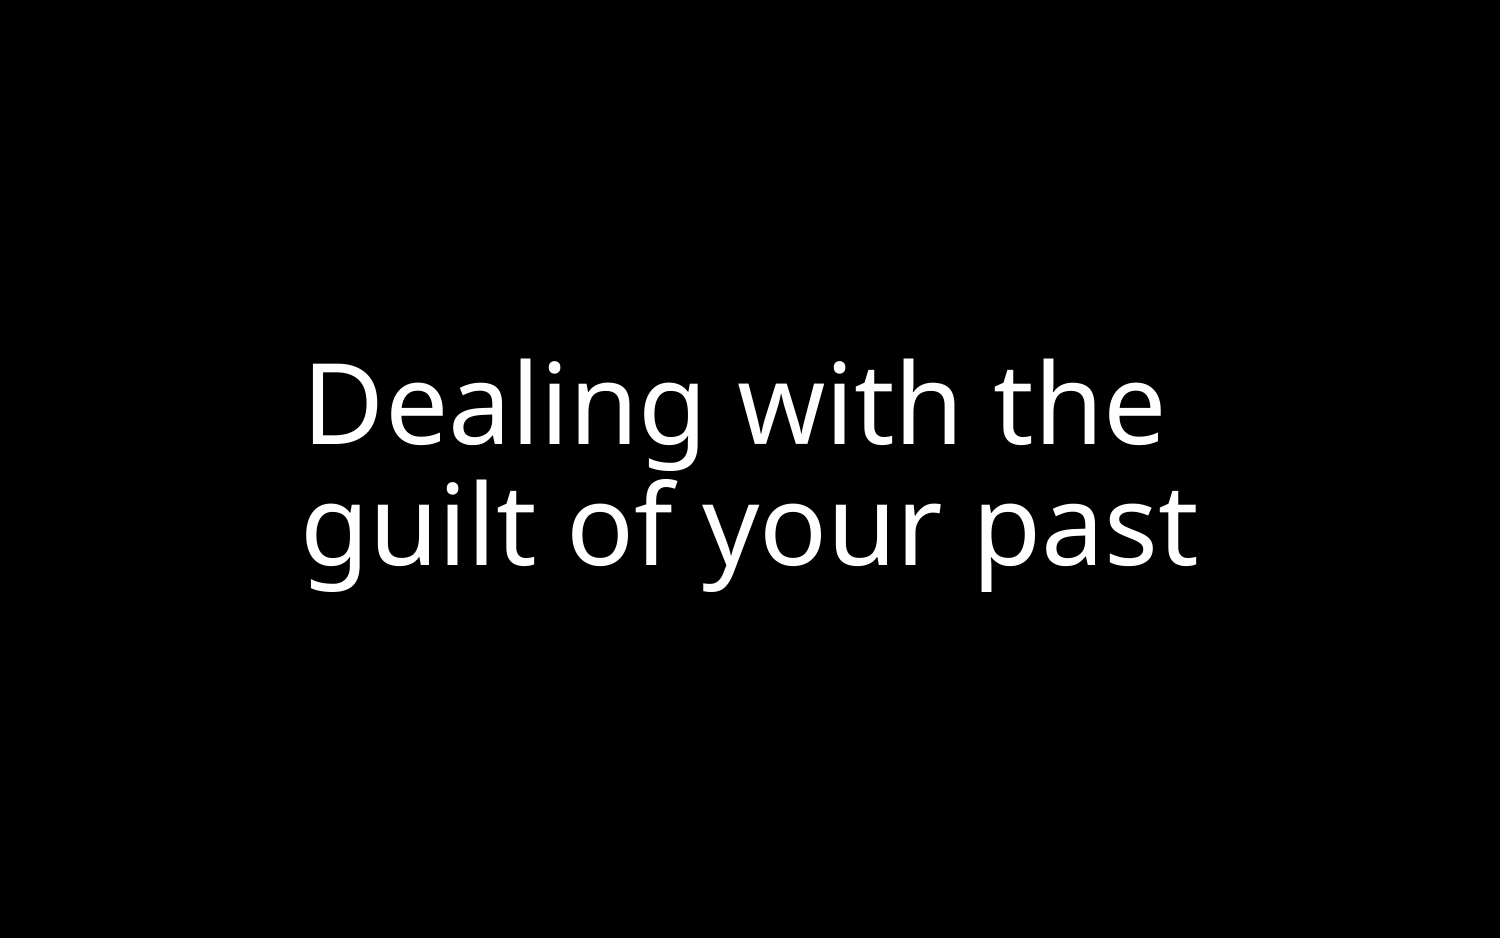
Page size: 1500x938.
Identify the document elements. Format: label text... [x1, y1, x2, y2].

title Dealing with the guilt of your past [187, 321, 1313, 616]
